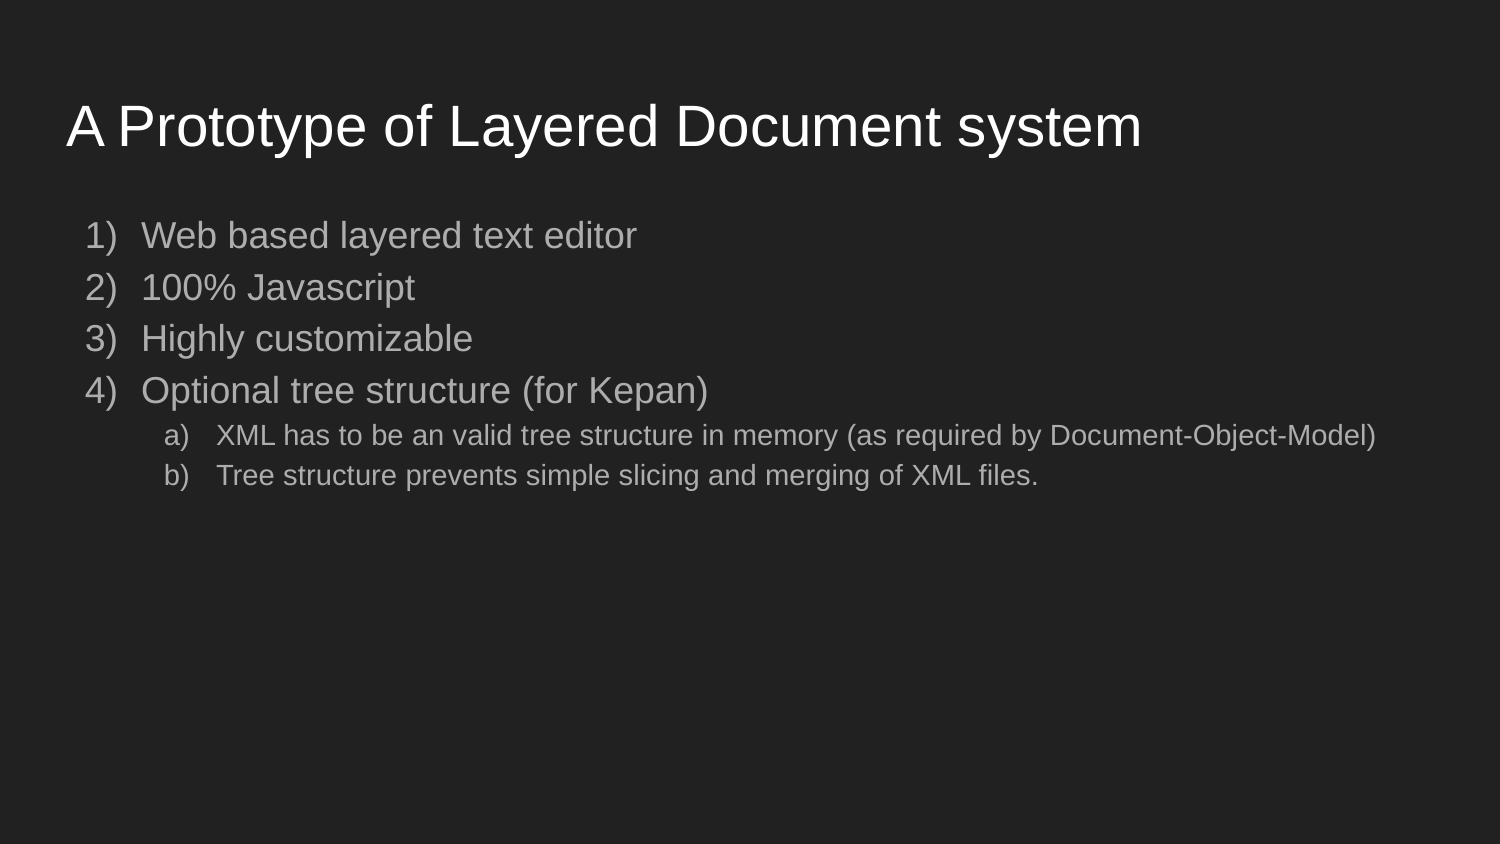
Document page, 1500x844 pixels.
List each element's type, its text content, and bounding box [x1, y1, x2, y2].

title A Prototype of Layered Document system [51, 72, 1449, 167]
list Web based layered text editor 100% Javascript Highly customizable Optional tree structure (for Kepan) XML has to be an valid tree structure in memory (as required by Document-Object-Model) Tree structure prevents simple slicing and merging of XML files. [51, 189, 1449, 750]
